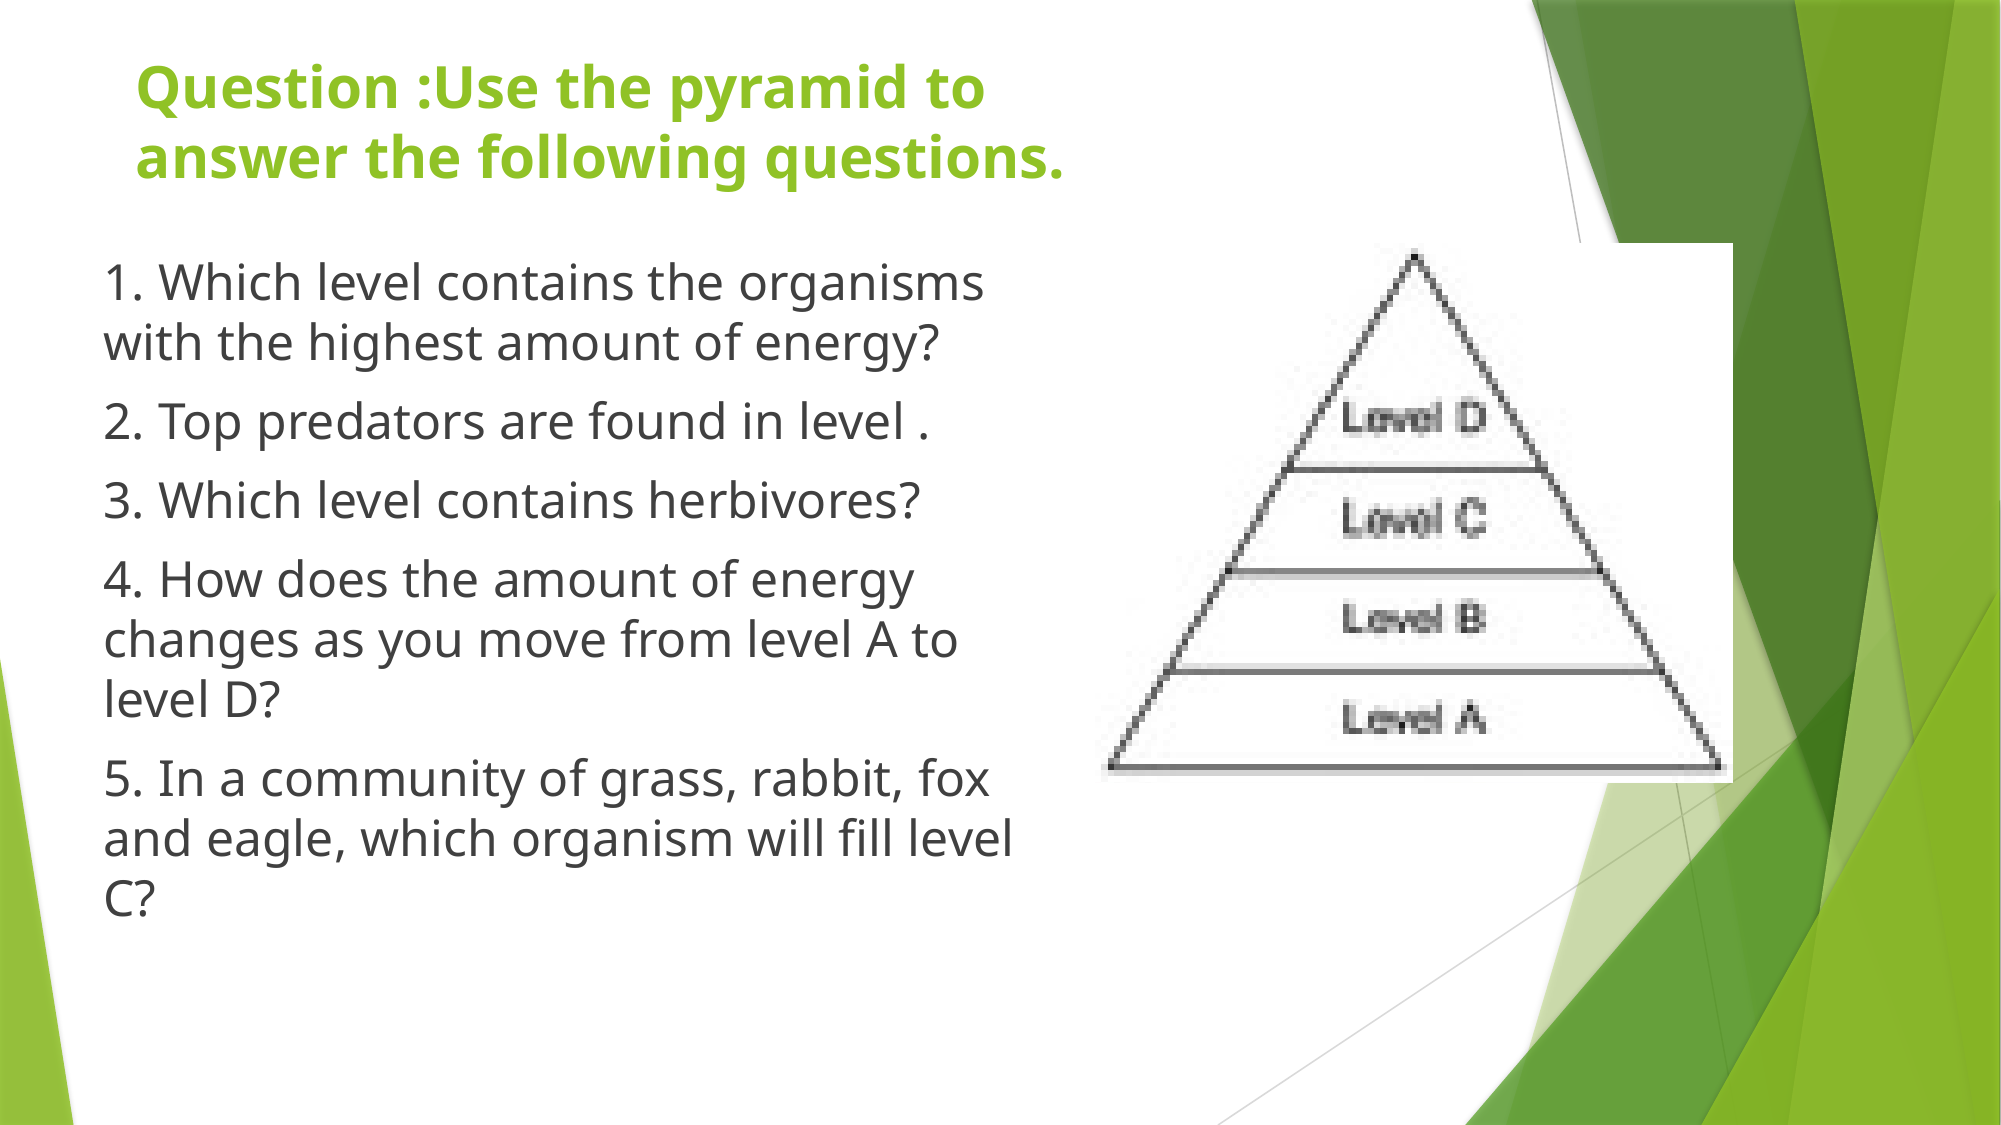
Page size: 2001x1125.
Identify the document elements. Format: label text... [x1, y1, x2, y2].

title Question :Use the pyramid to answer the following questions. [120, 40, 1222, 268]
list 1. Which level contains the organisms with the highest amount of energy? 2. Top predators are found in level . 3. Which level contains herbivores? 4. How does the amount of energy changes as you move from level A to level D? 5. In a community of grass, rabbit, fox and eagle, which organism will fill level C? [88, 243, 1073, 1021]
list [1094, 242, 1734, 783]
